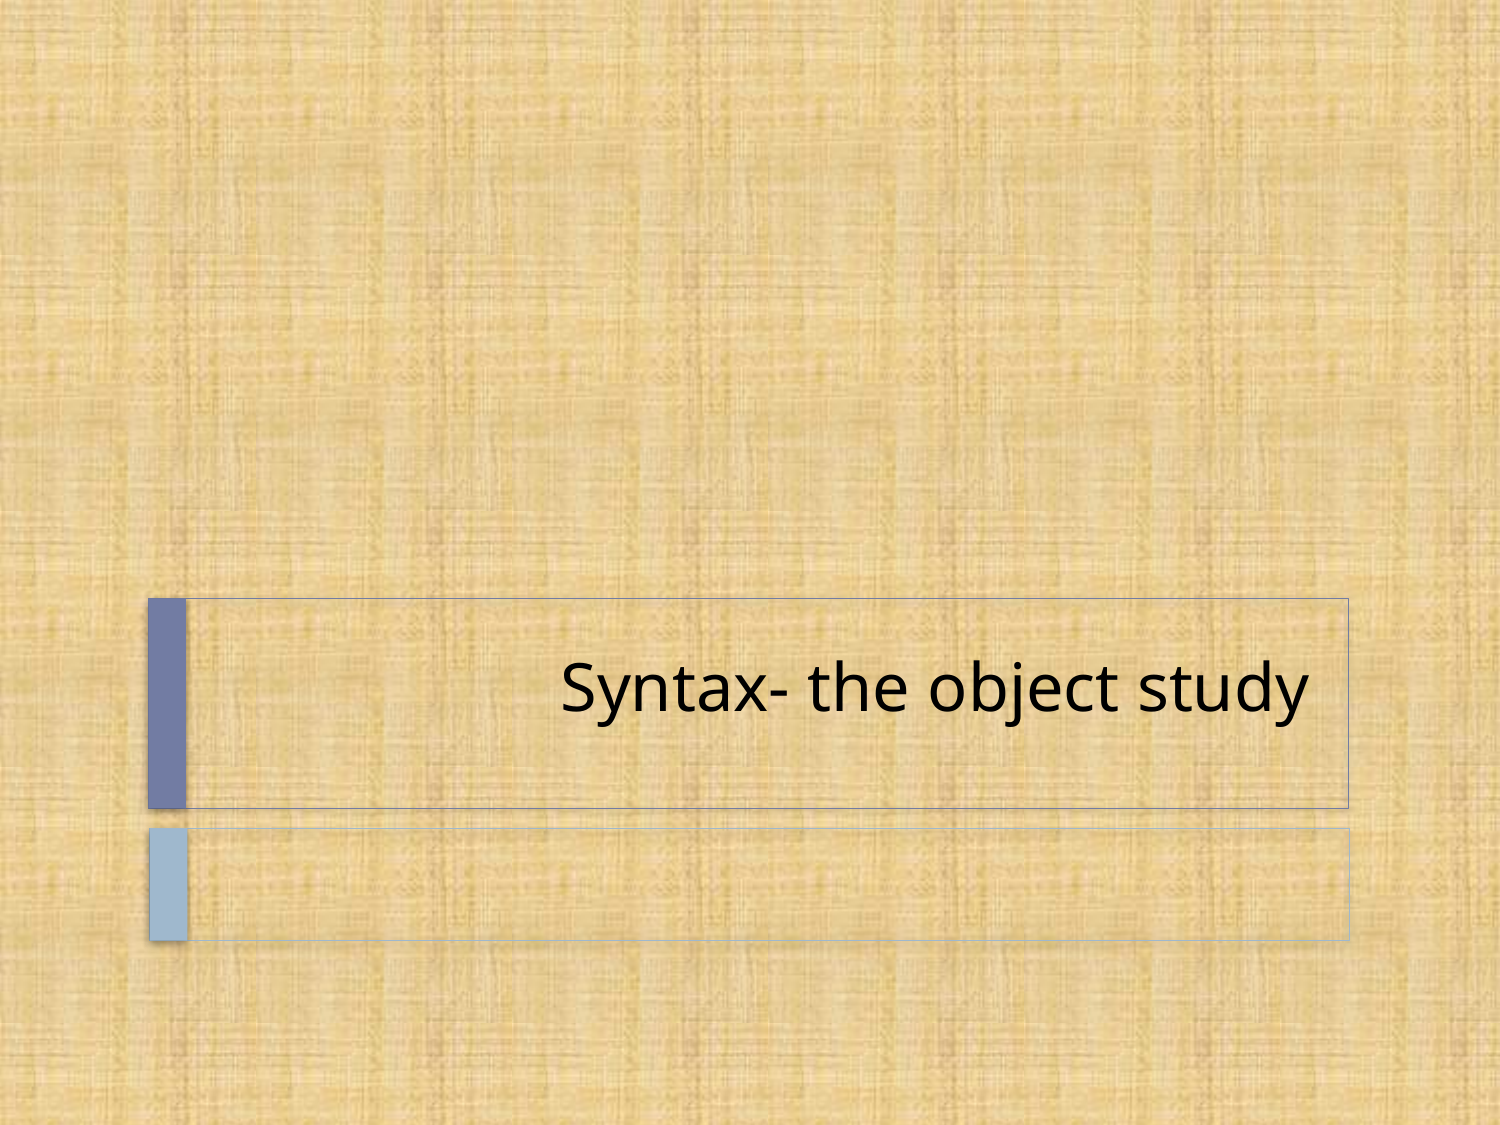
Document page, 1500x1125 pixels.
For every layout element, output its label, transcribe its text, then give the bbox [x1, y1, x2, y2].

title Syntax- the object study [200, 637, 1325, 800]
picture [0, 0, 1500, 1125]
